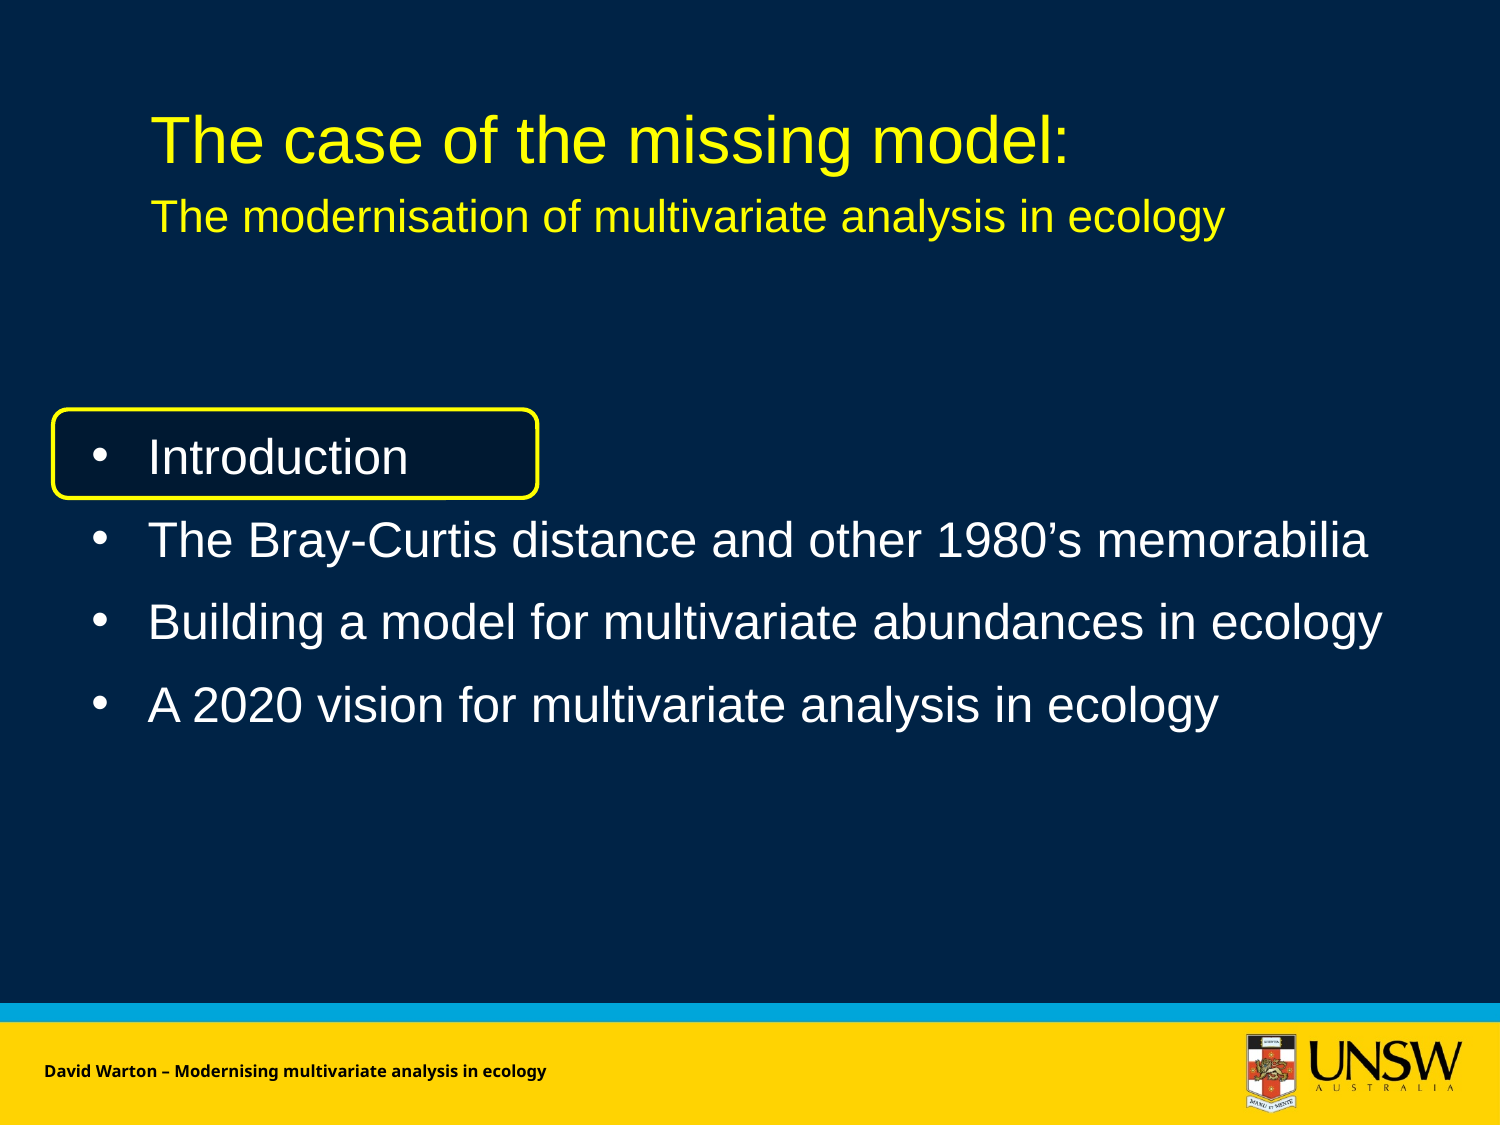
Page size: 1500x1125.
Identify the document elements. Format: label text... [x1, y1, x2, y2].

picture [0, 1022, 1500, 1125]
text_box The case of the missing model: The modernisation of multivariate analysis in ecology [135, 89, 1247, 279]
text_box [50, 407, 538, 501]
text_box Introduction The Bray-Curtis distance and other 1980’s memorabilia Building a model for multivariate abundances in ecology A 2020 vision for multivariate analysis in ecology [76, 417, 1412, 822]
